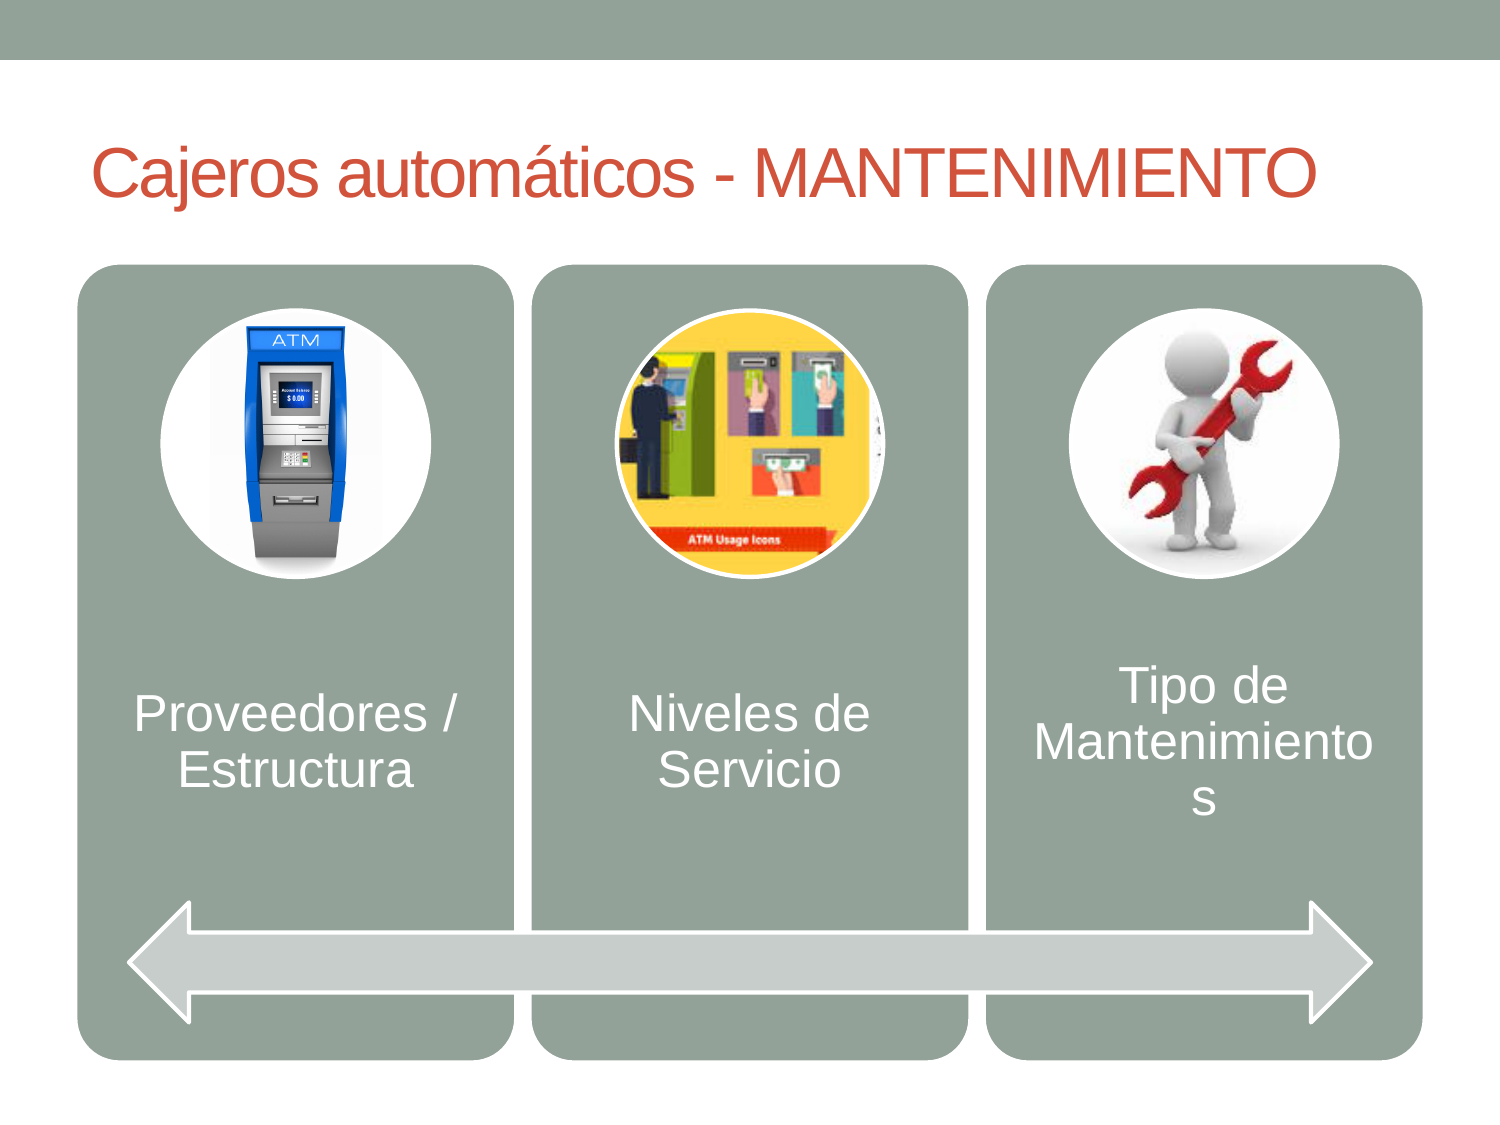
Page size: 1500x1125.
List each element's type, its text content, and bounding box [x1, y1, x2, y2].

title Cajeros automáticos - MANTENIMIENTO [75, 87, 1425, 250]
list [74, 262, 1426, 1063]
